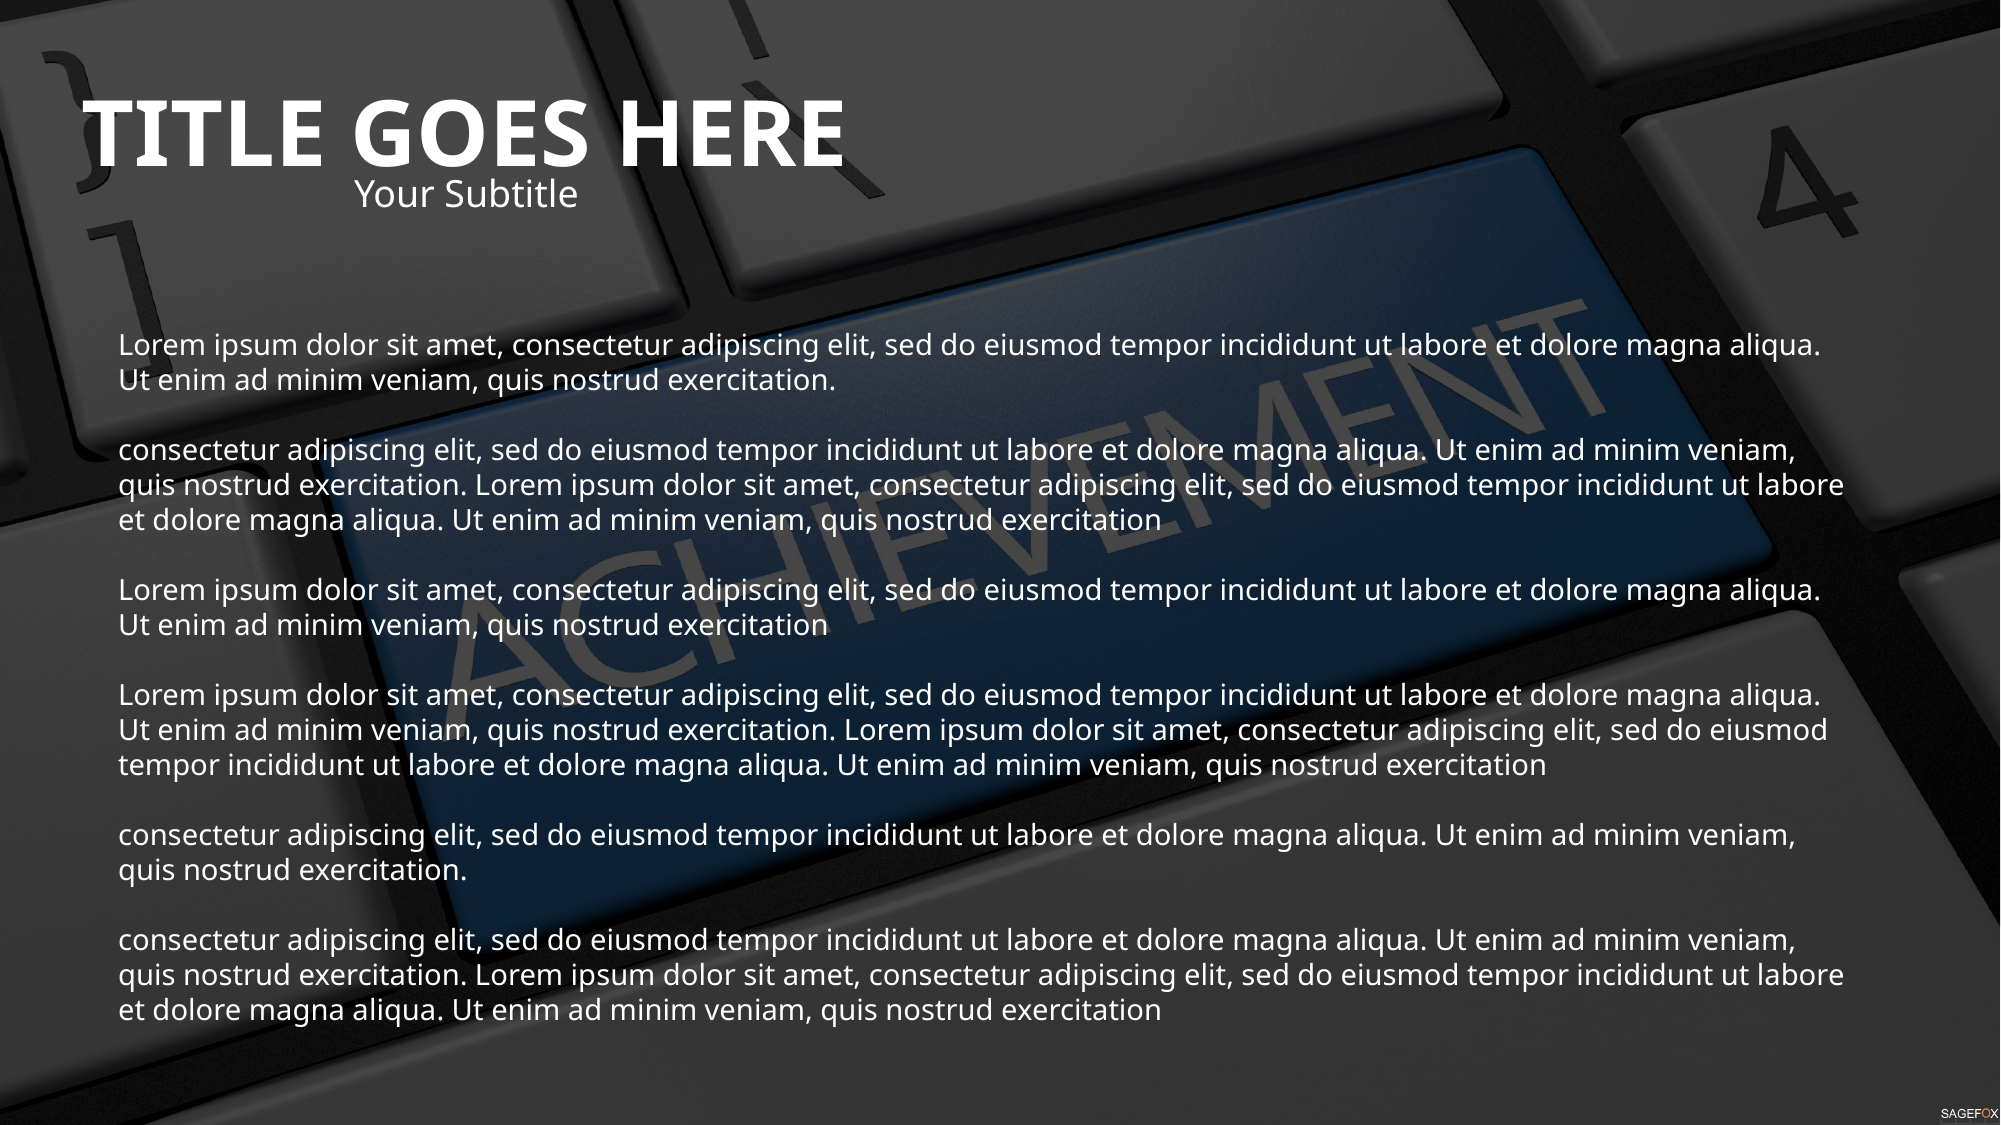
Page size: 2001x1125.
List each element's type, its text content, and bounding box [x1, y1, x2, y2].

text_box Lorem ipsum dolor sit amet, consectetur adipiscing elit, sed do eiusmod tempor incididunt ut labore et dolore magna aliqua. Ut enim ad minim veniam, quis nostrud exercitation. consectetur adipiscing elit, sed do eiusmod tempor incididunt ut labore et dolore magna aliqua. Ut enim ad minim veniam, quis nostrud exercitation. Lorem ipsum dolor sit amet, consectetur adipiscing elit, sed do eiusmod tempor incididunt ut labore et dolore magna aliqua. Ut enim ad minim veniam, quis nostrud exercitation Lorem ipsum dolor sit amet, consectetur adipiscing elit, sed do eiusmod tempor incididunt ut labore et dolore magna aliqua. Ut enim ad minim veniam, quis nostrud exercitation Lorem ipsum dolor sit amet, consectetur adipiscing elit, sed do eiusmod tempor incididunt ut labore et dolore magna aliqua. Ut enim ad minim veniam, quis nostrud exercitation. Lorem ipsum dolor sit amet, consectetur adipiscing elit, sed do eiusmod tempor incididunt ut labore et dolore magna aliqua. Ut enim ad minim veniam, quis nostrud exercitation consectetur adipiscing elit, sed do eiusmod tempor incididunt ut labore et dolore magna aliqua. Ut enim ad minim veniam, quis nostrud exercitation. consectetur adipiscing elit, sed do eiusmod tempor incididunt ut labore et dolore magna aliqua. Ut enim ad minim veniam, quis nostrud exercitation. Lorem ipsum dolor sit amet, consectetur adipiscing elit, sed do eiusmod tempor incididunt ut labore et dolore magna aliqua. Ut enim ad minim veniam, quis nostrud exercitation [103, 319, 1866, 1069]
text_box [13, 66, 918, 224]
picture [0, 0, 2001, 1125]
